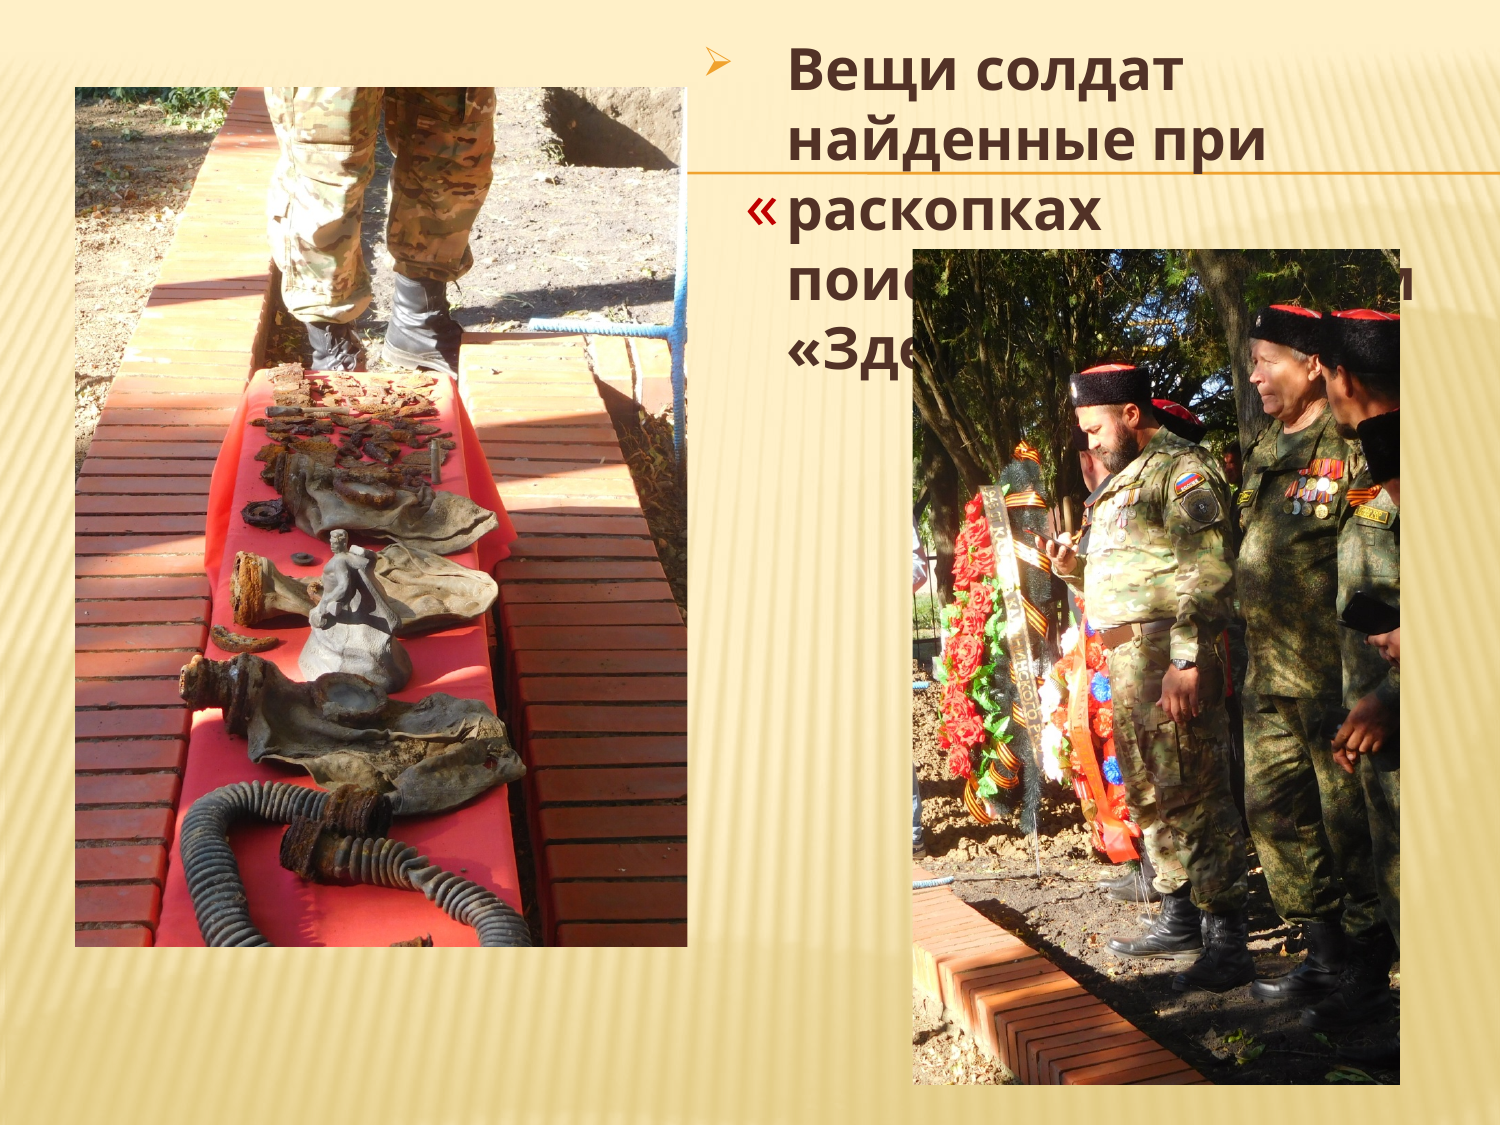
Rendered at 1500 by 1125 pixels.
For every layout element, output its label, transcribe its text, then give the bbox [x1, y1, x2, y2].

picture [74, 87, 688, 948]
title « [50, 75, 687, 250]
list Вещи солдат найденные при раскопках поисковым отрядом «Здебор» [687, 24, 1475, 998]
picture [912, 249, 1401, 1086]
